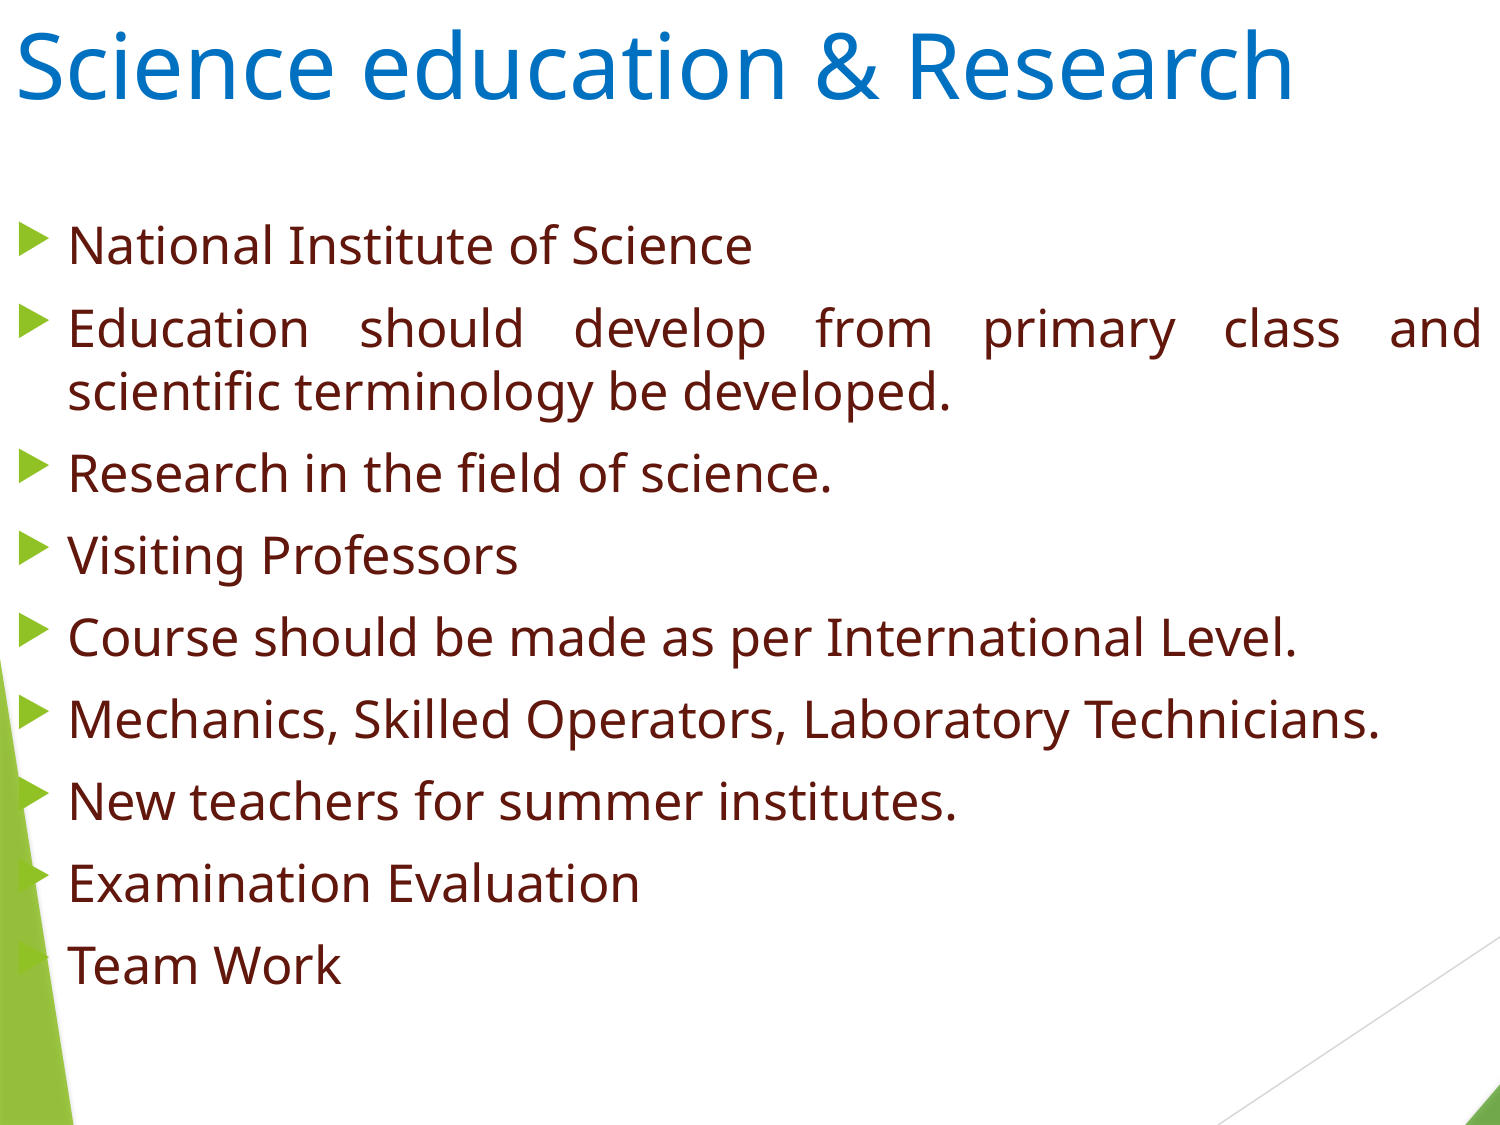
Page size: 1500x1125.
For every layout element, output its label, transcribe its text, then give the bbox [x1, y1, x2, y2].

list National Institute of Science Education should develop from primary class and scientific terminology be developed. Research in the field of science. Visiting Professors Course should be made as per International Level. Mechanics, Skilled Operators, Laboratory Technicians. New teachers for summer institutes. Examination Evaluation Team Work [0, 123, 1500, 1019]
title Science education & Research [0, 0, 1500, 123]
